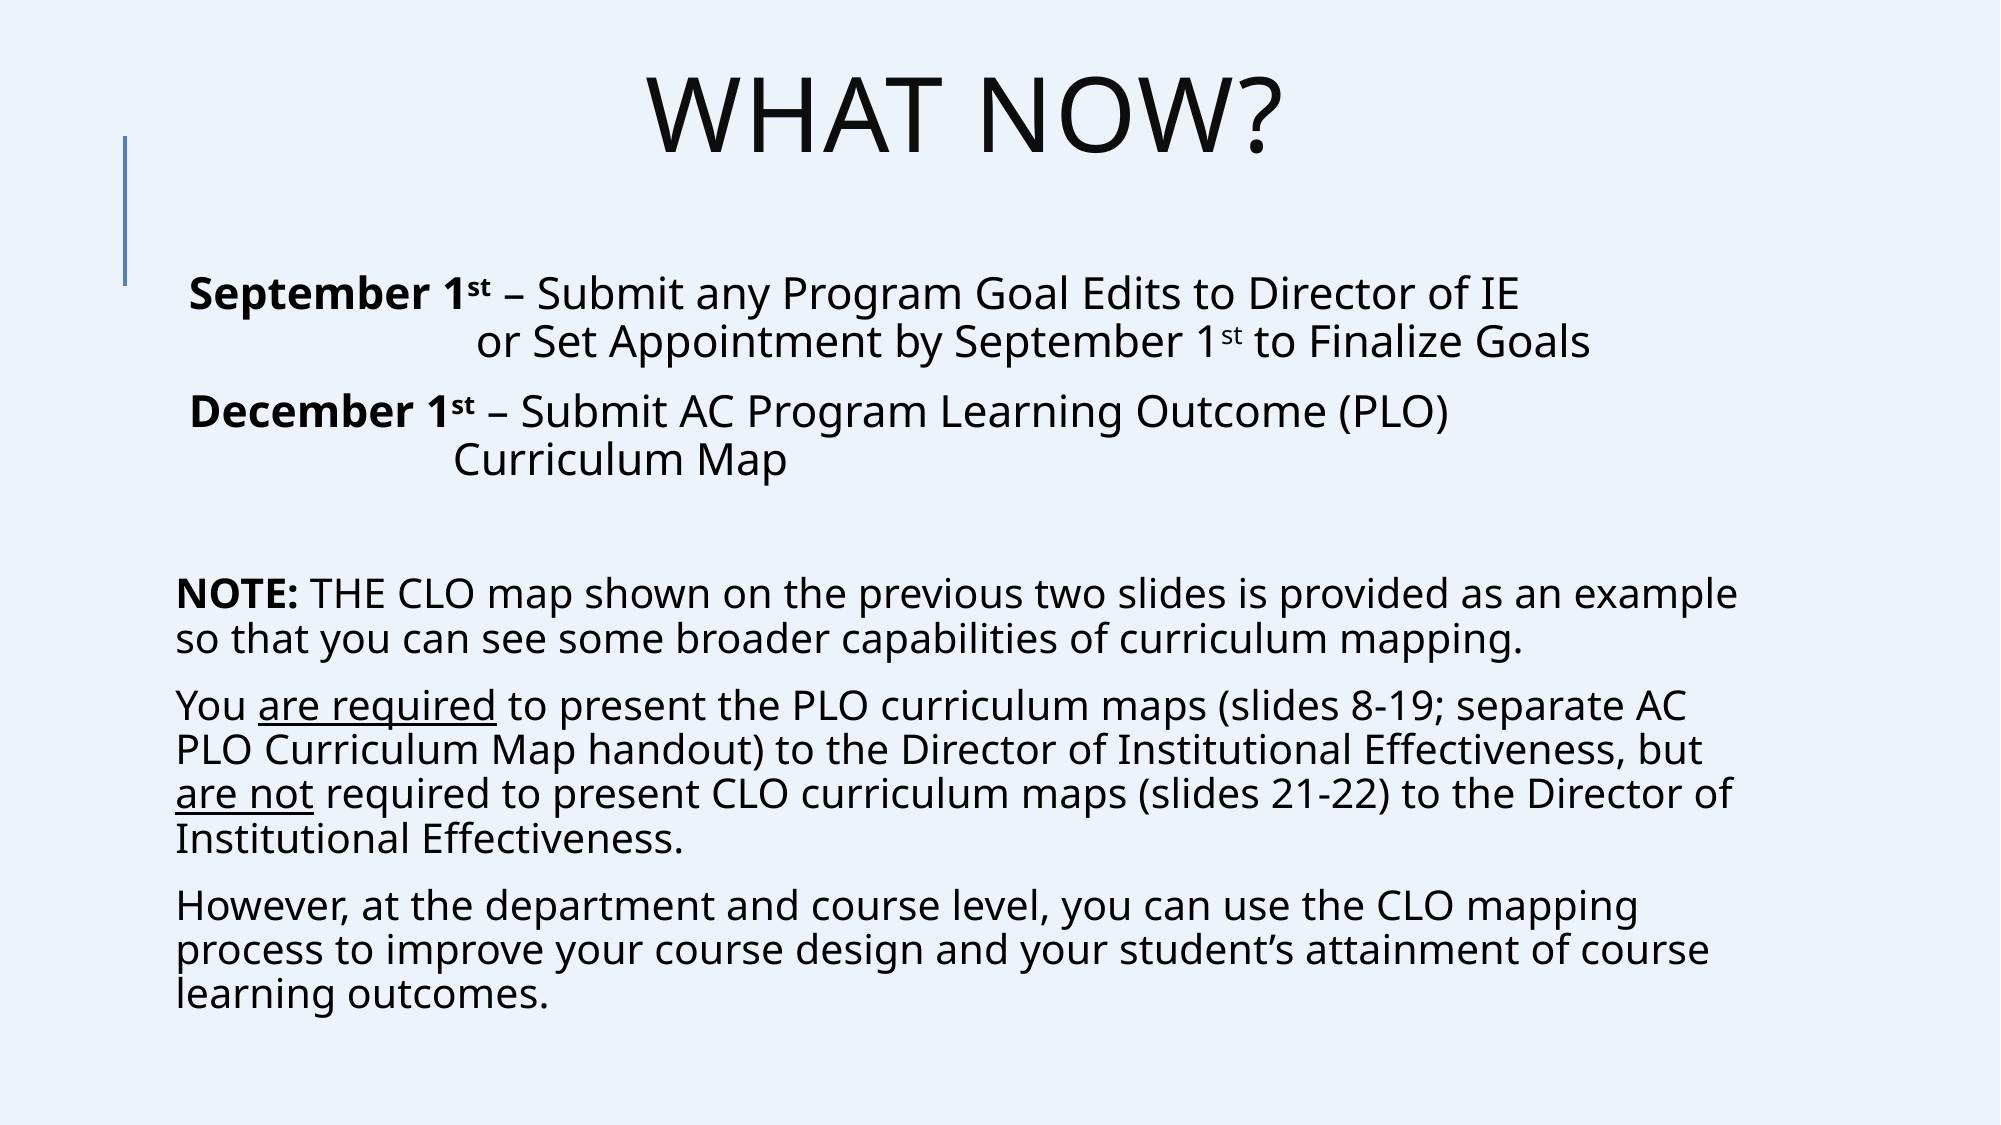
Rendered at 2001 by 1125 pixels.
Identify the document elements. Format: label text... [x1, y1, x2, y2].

list September 1st – Submit any Program Goal Edits to Director of IE or Set Appointment by September 1st to Finalize Goals December 1st – Submit AC Program Learning Outcome (PLO) Curriculum Map NOTE: THE CLO map shown on the previous two slides is provided as an example so that you can see some broader capabilities of curriculum mapping. You are required to present the PLO curriculum maps (slides 8-19; separate AC PLO Curriculum Map handout) to the Director of Institutional Effectiveness, but are not required to present CLO curriculum maps (slides 21-22) to the Director of Institutional Effectiveness. However, at the department and course level, you can use the CLO mapping process to improve your course design and your student’s attainment of course learning outcomes. [168, 264, 1763, 1035]
title What Now? [168, 0, 1763, 246]
